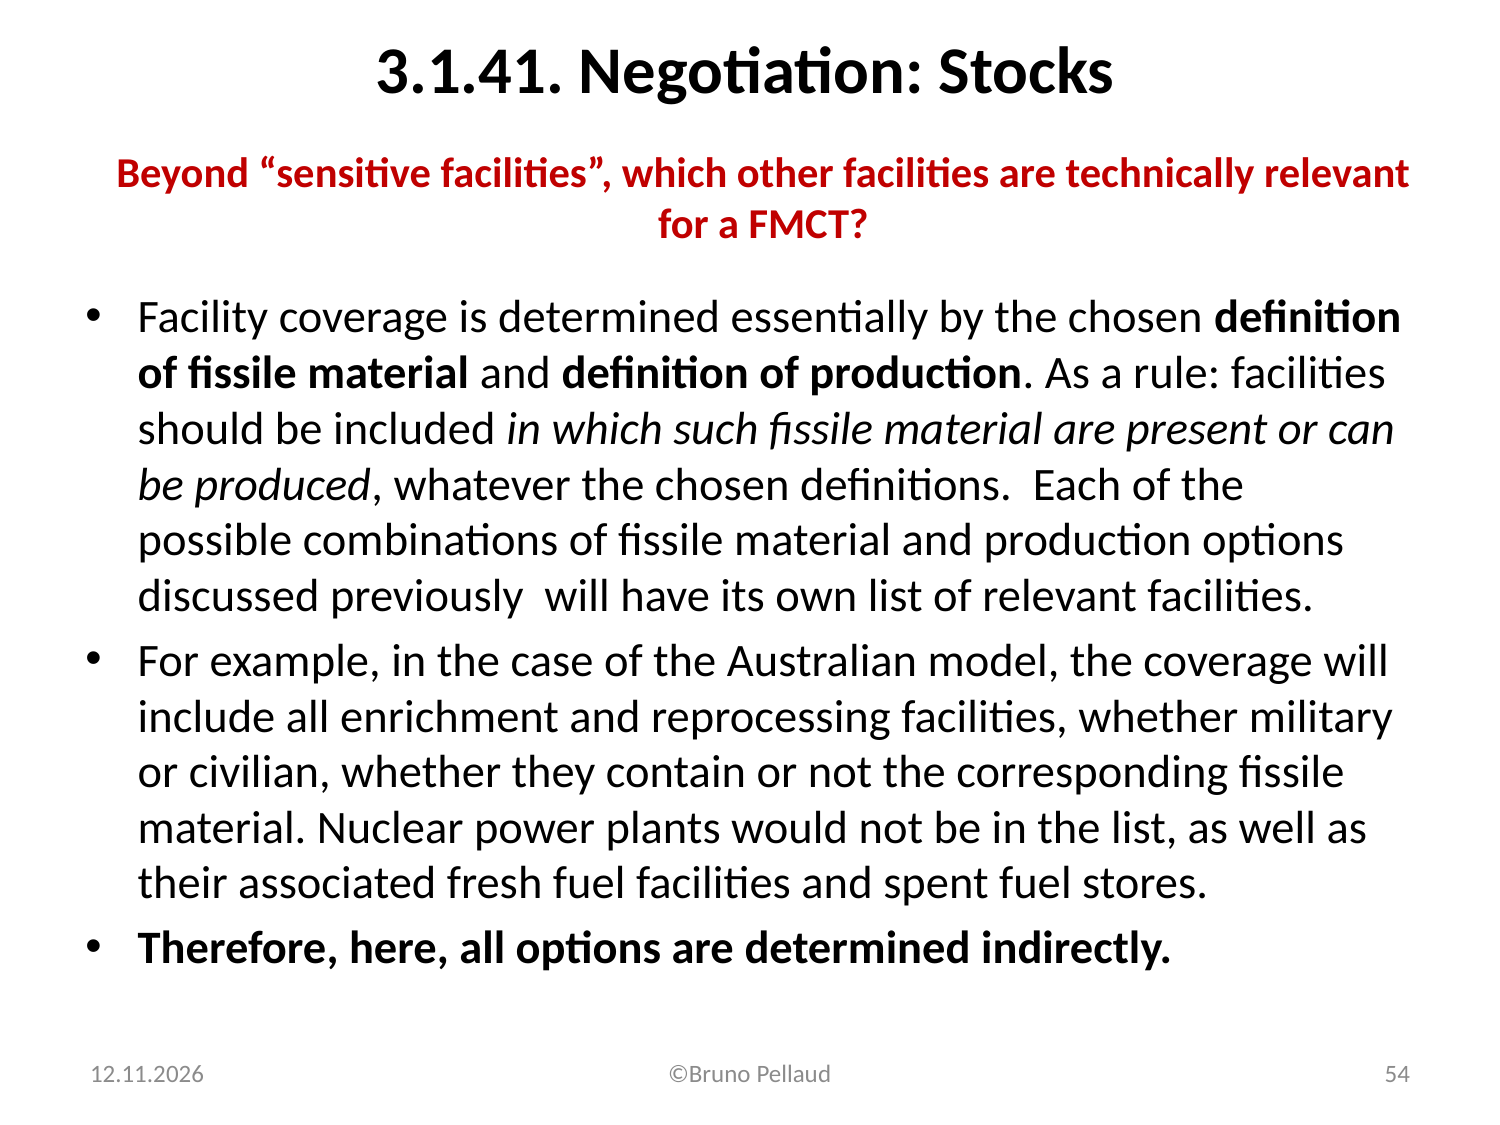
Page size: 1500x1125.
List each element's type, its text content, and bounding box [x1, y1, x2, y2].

list Facility coverage is determined essentially by the chosen definition of fissile material and definition of production. As a rule: facilities should be included in which such fissile material are present or can be produced, whatever the chosen definitions. Each of the possible combinations of fissile material and production options discussed previously will have its own list of relevant facilities. For example, in the case of the Australian model, the coverage will include all enrichment and reprocessing facilities, whether military or civilian, whether they contain or not the corresponding fissile material. Nuclear power plants would not be in the list, as well as their associated fresh fuel facilities and spent fuel stores. Therefore, here, all options are determined indirectly. [70, 278, 1421, 1022]
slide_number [75, 1042, 425, 1103]
footer ©Bruno Pellaud [512, 1042, 988, 1103]
text_box 3.1.41. Negotiation: Stocks [70, 19, 1421, 113]
title Beyond “sensitive facilities”, which other facilities are technically relevant for a FMCT? [88, 137, 1439, 256]
slide_number 54 [1074, 1042, 1425, 1103]
